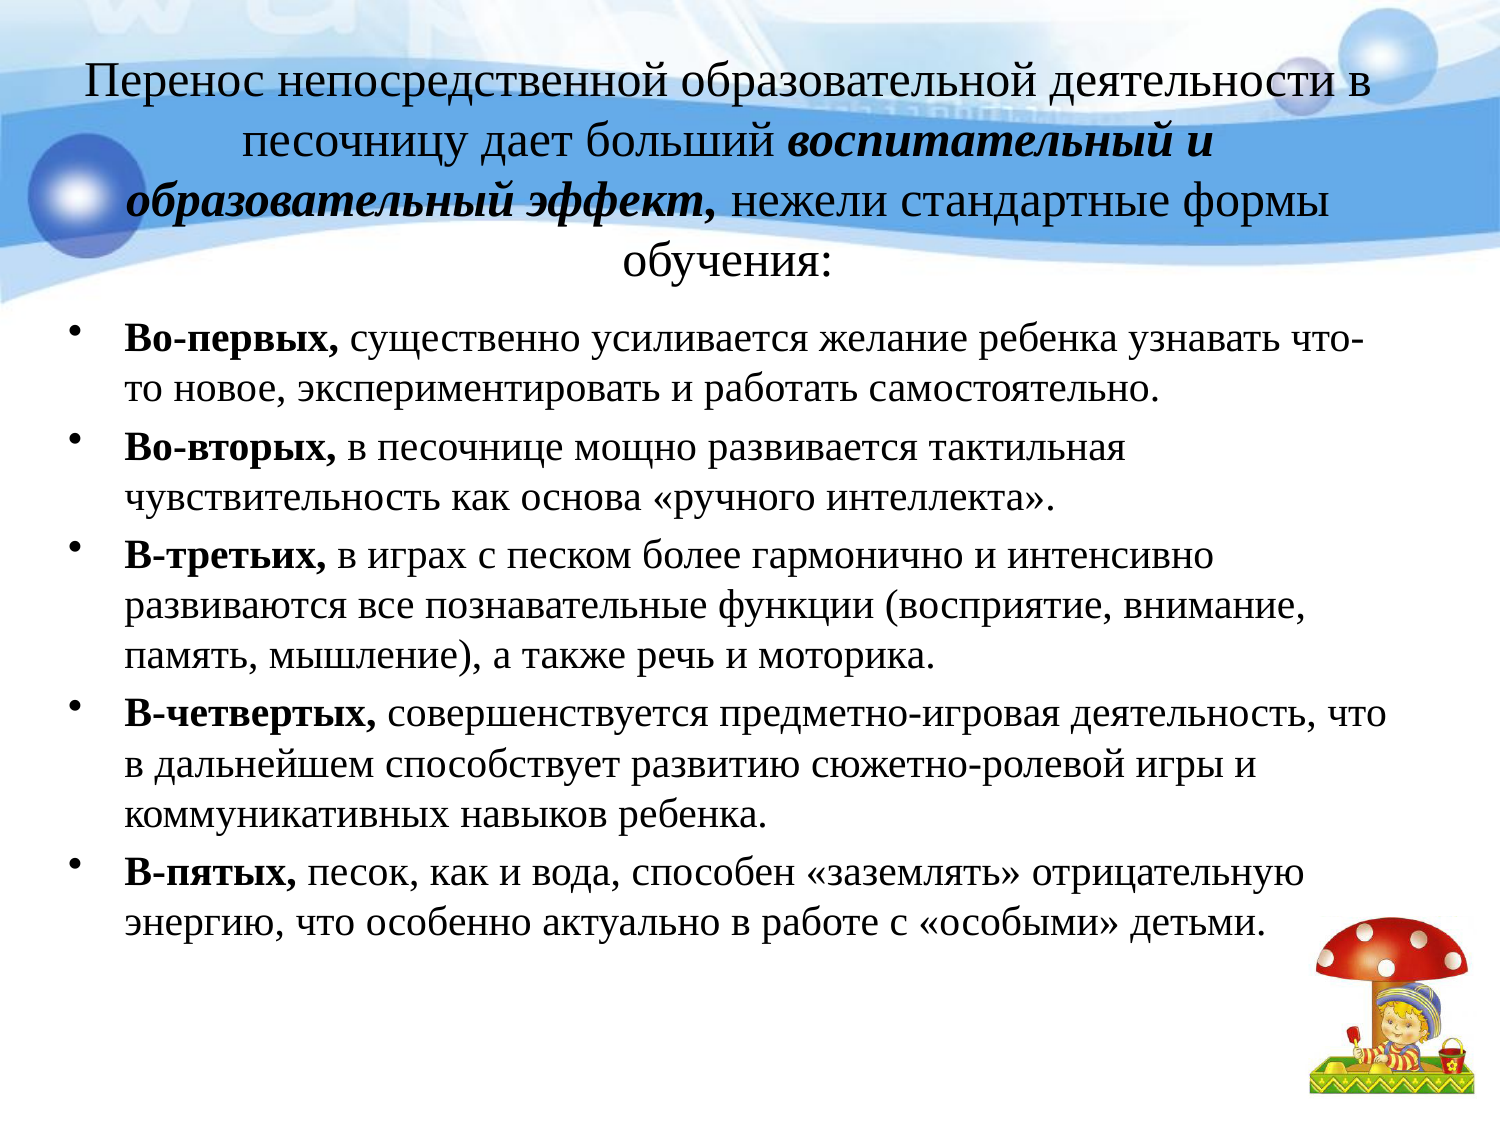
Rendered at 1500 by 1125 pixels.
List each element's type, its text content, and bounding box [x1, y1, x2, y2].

picture [0, 0, 1500, 1125]
title Перенос непосредственной образовательной деятельности в песочницу дает больший воспитательный и образовательный эффект, нежели стандартные формы обучения: [52, 30, 1404, 302]
list Во-первых, существенно усиливается желание ребенка узнавать что-то новое, экспериментировать и работать самостоятельно. Во-вторых, в песочнице мощно развивается тактильная чувствительность как основа «ручного интеллекта». В-третьих, в играх с песком более гармонично и интенсивно развиваются все познавательные функции (восприятие, внимание, память, мышление), а также речь и моторика. В-четвертых, совершенствуется предметно-игровая деятельность, что в дальнейшем способствует развитию сюжетно-ролевой игры и коммуникативных навыков ребенка. В-пятых, песок, как и вода, способен «заземлять» отрицательную энергию, что особенно актуально в работе с «особыми» детьми. [52, 302, 1404, 1100]
